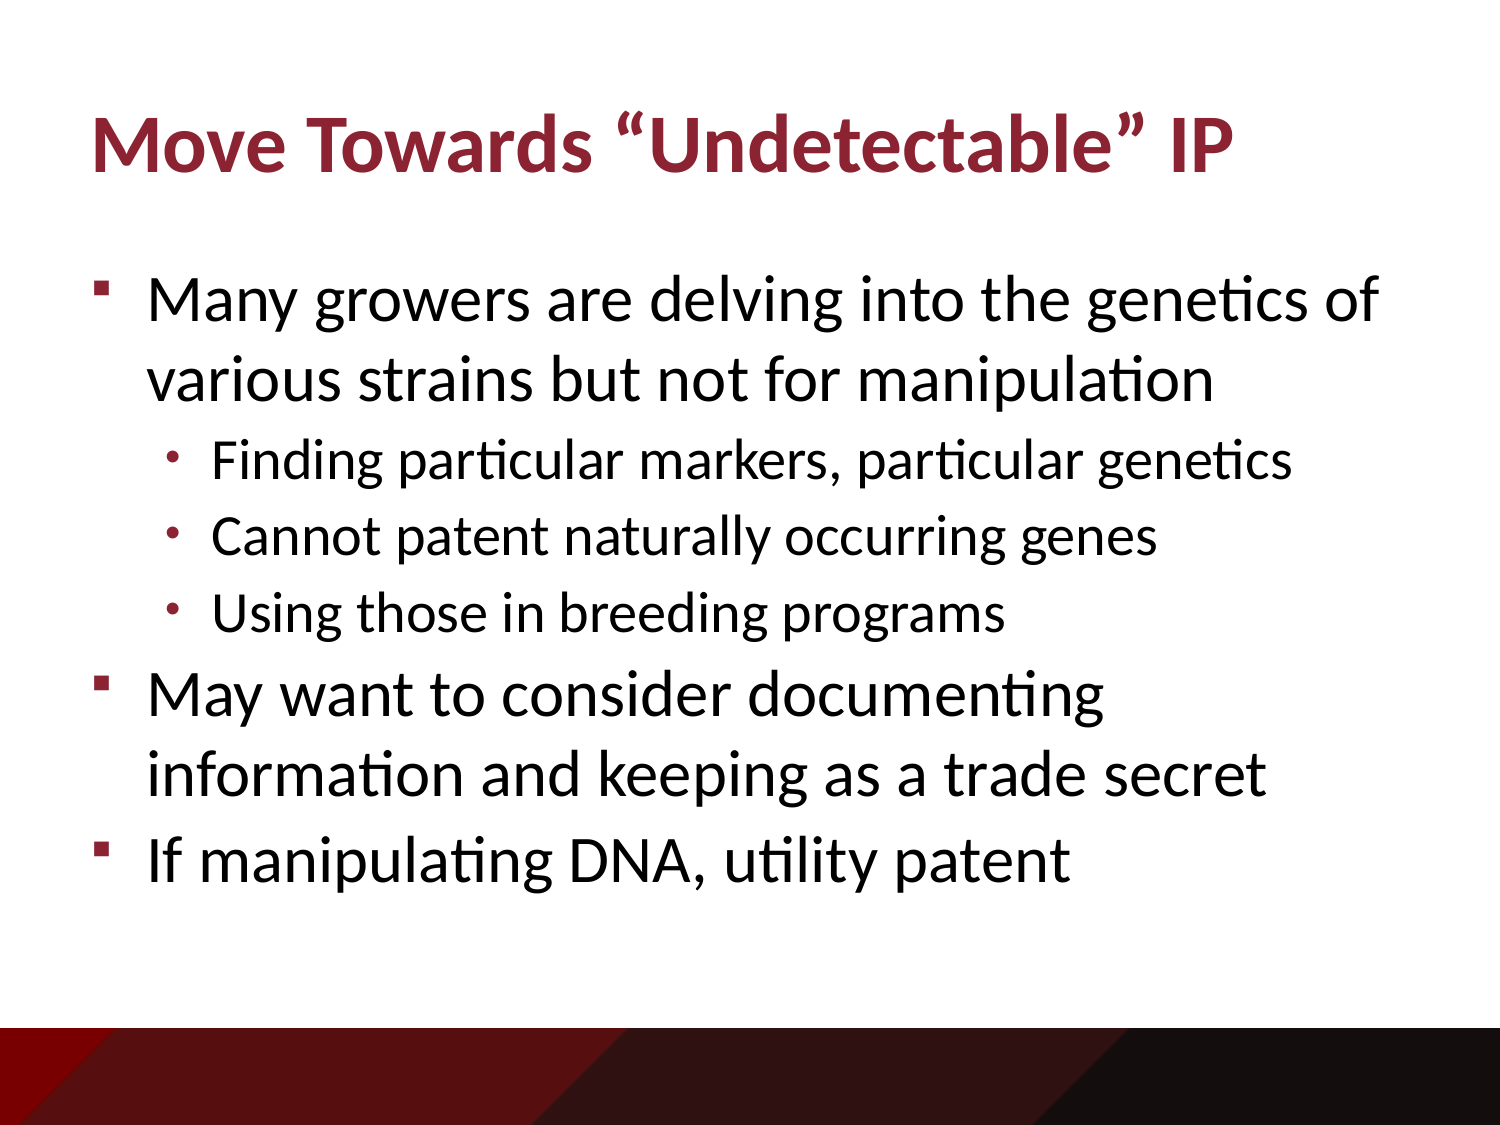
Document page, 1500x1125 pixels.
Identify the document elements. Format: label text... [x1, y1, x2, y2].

picture [0, 1028, 1500, 1125]
list Many growers are delving into the genetics of various strains but not for manipulation Finding particular markers, particular genetics Cannot patent naturally occurring genes Using those in breeding programs May want to consider documenting information and keeping as a trade secret If manipulating DNA, utility patent [75, 247, 1425, 990]
title Move Towards “Undetectable” IP [75, 45, 1425, 233]
